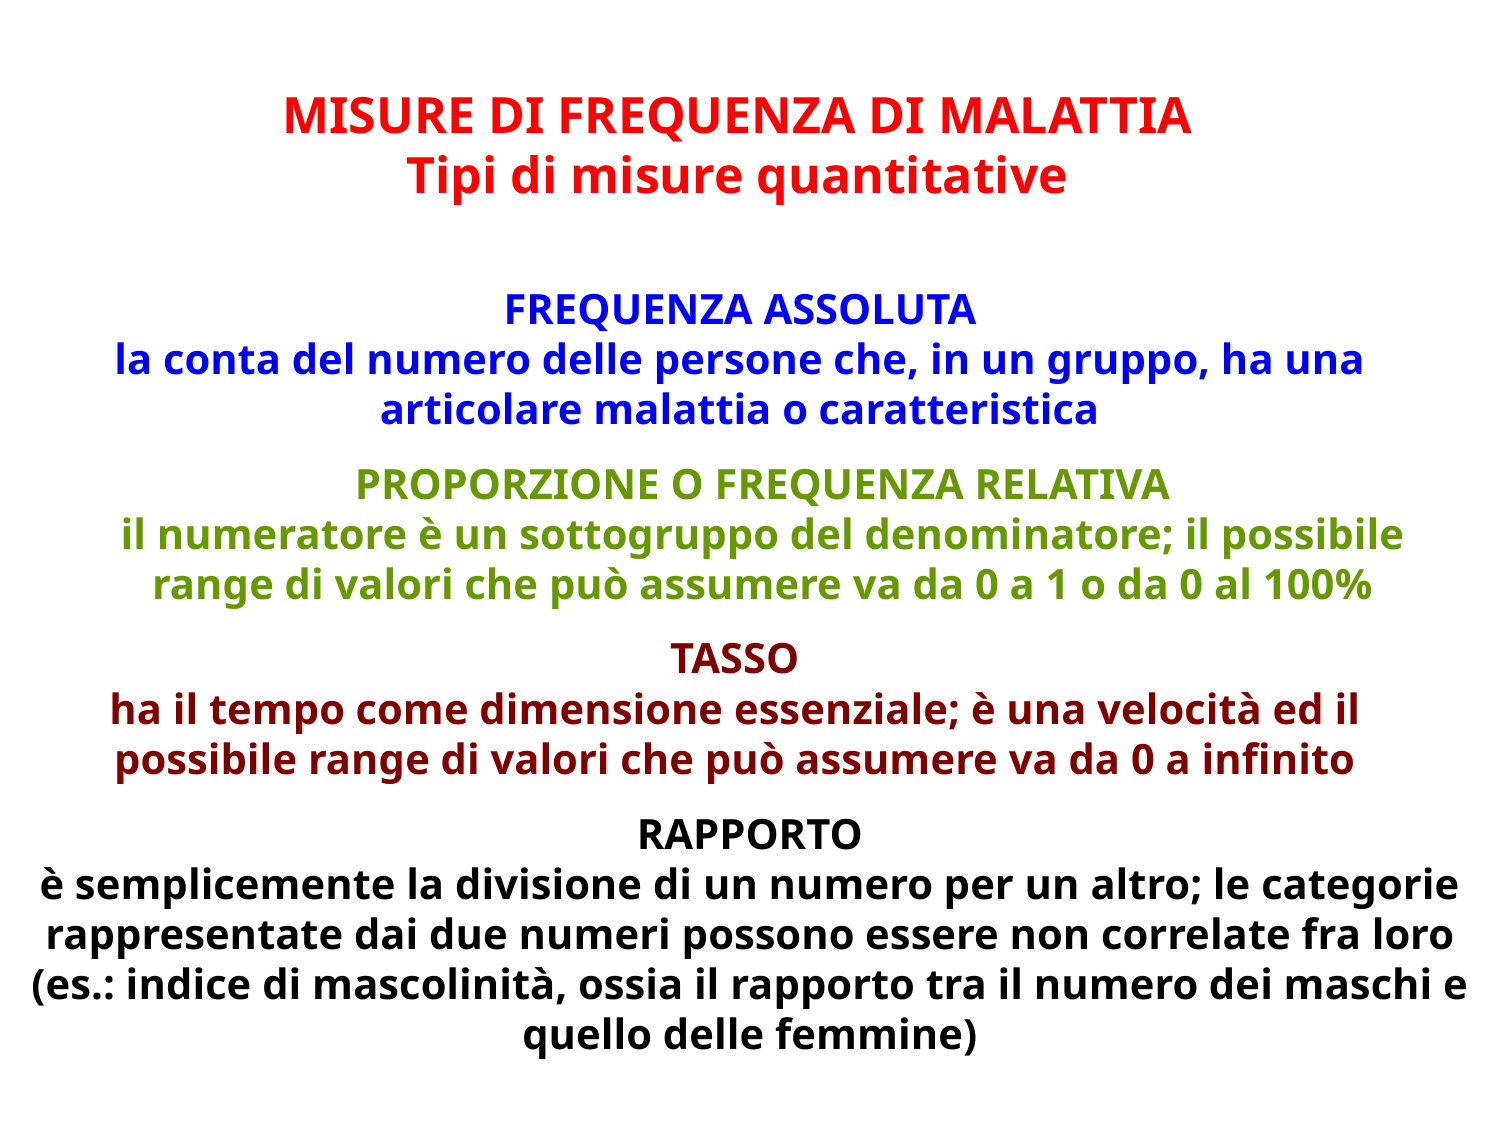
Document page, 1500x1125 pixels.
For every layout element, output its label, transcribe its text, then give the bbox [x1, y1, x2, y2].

text_box TASSO ha il tempo come dimensione essenziale; è una velocità ed il possibile range di valori che può assumere va da 0 a infinito [50, 624, 1420, 790]
title MISURE DI FREQUENZA DI MALATTIA Tipi di misure quantitative [99, 50, 1375, 238]
text_box PROPORZIONE O FREQUENZA RELATIVA il numeratore è un sottogruppo del denominatore; il possibile range di valori che può assumere va da 0 a 1 o da 0 al 100% [75, 450, 1450, 615]
text_box FREQUENZA ASSOLUTA la conta del numero delle persone che, in un gruppo, ha una articolare malattia o caratteristica [37, 275, 1443, 440]
text_box RAPPORTO è semplicemente la divisione di un numero per un altro; le categorie rappresentate dai due numeri possono essere non correlate fra loro (es.: indice di mascolinità, ossia il rapporto tra il numero dei maschi e quello delle femmine) [0, 800, 1500, 1065]
